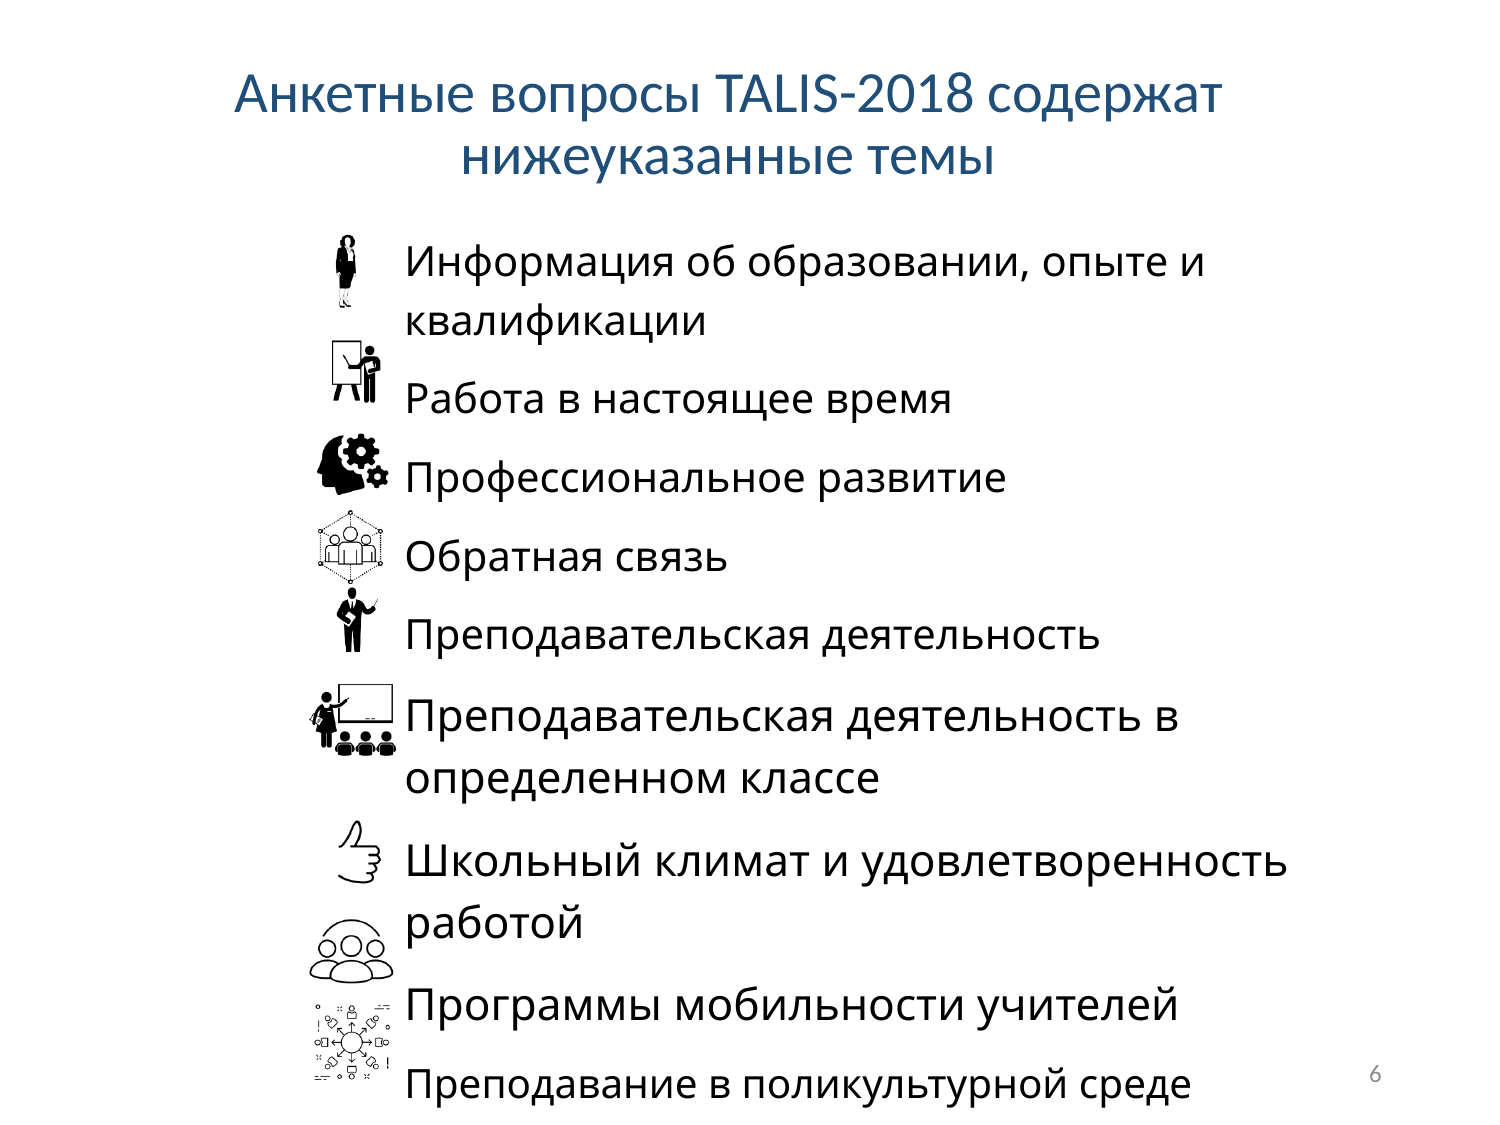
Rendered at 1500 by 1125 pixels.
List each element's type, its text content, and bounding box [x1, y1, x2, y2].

picture [314, 1004, 390, 1080]
picture [312, 510, 393, 656]
picture [309, 676, 396, 763]
slide_number 6 [1059, 1042, 1397, 1103]
picture [307, 907, 395, 995]
picture [300, 230, 393, 312]
picture [321, 337, 390, 406]
picture [316, 812, 402, 898]
picture [316, 428, 389, 500]
title Анкетные вопросы TALIS-2018 содержат нижеуказанные темы [81, 50, 1376, 269]
list Информация об образовании, опыте и квалификации Работа в настоящее время Профессиональное развитие Обратная связь Преподавательская деятельность Преподавательская деятельность в определенном классе Школьный климат и удовлетворенность работой Программы мобильности учителей Преподавание в поликультурной среде [389, 217, 1361, 1125]
